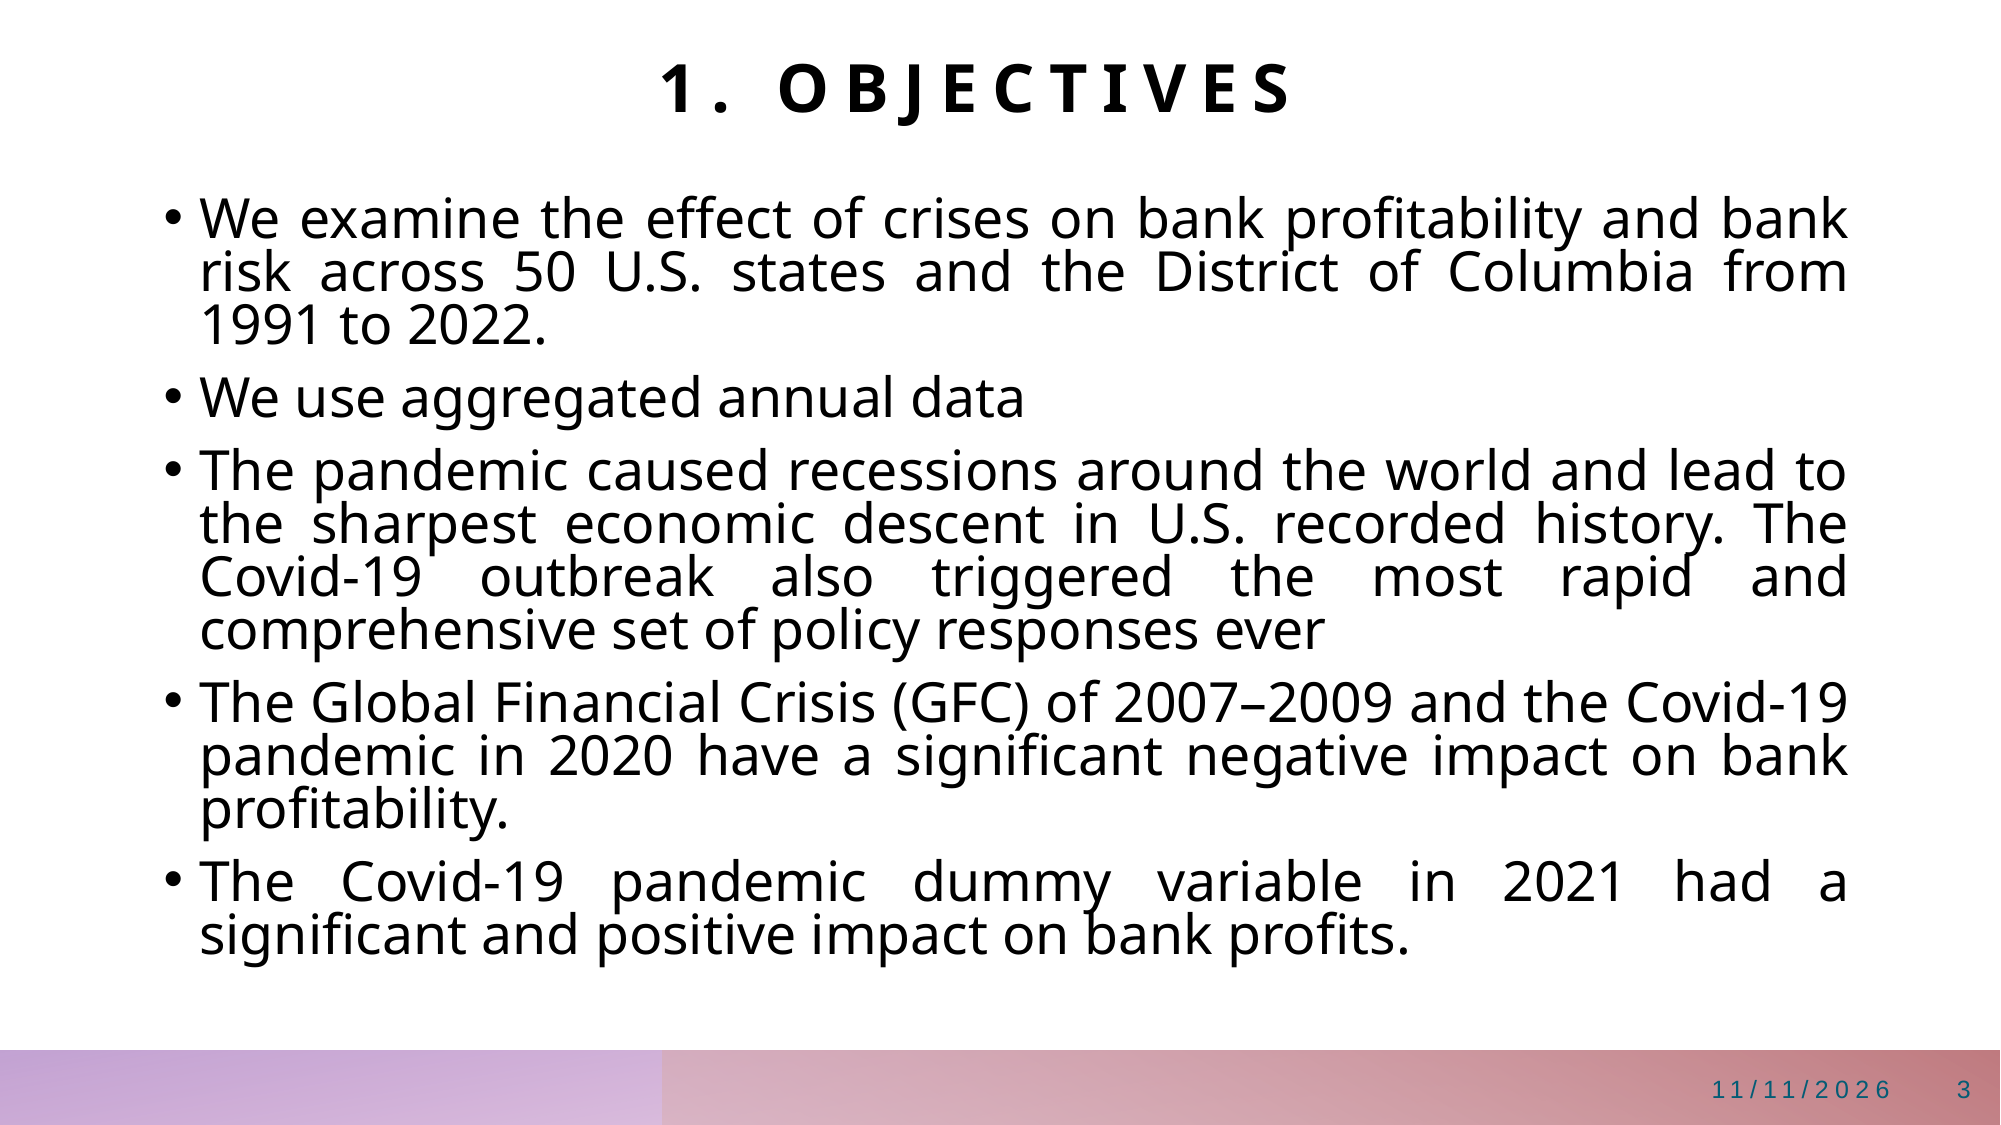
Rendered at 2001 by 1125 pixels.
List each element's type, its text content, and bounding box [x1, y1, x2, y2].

list We examine the effect of crises on bank profitability and bank risk across 50 U.S. states and the District of Columbia from 1991 to 2022. We use aggregated annual data The pandemic caused recessions around the world and lead to the sharpest economic descent in U.S. recorded history. The Covid-19 outbreak also triggered the most rapid and comprehensive set of policy responses ever The Global Financial Crisis (GFC) of 2007–2009 and the Covid-19 pandemic in 2020 have a significant negative impact on bank profitability. The Covid-19 pandemic dummy variable in 2021 had a significant and positive impact on bank profits. [163, 196, 1851, 969]
slide_number 3 [1913, 1051, 1986, 1125]
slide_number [1297, 1051, 1905, 1125]
title 1. Objectives [338, 31, 1611, 126]
